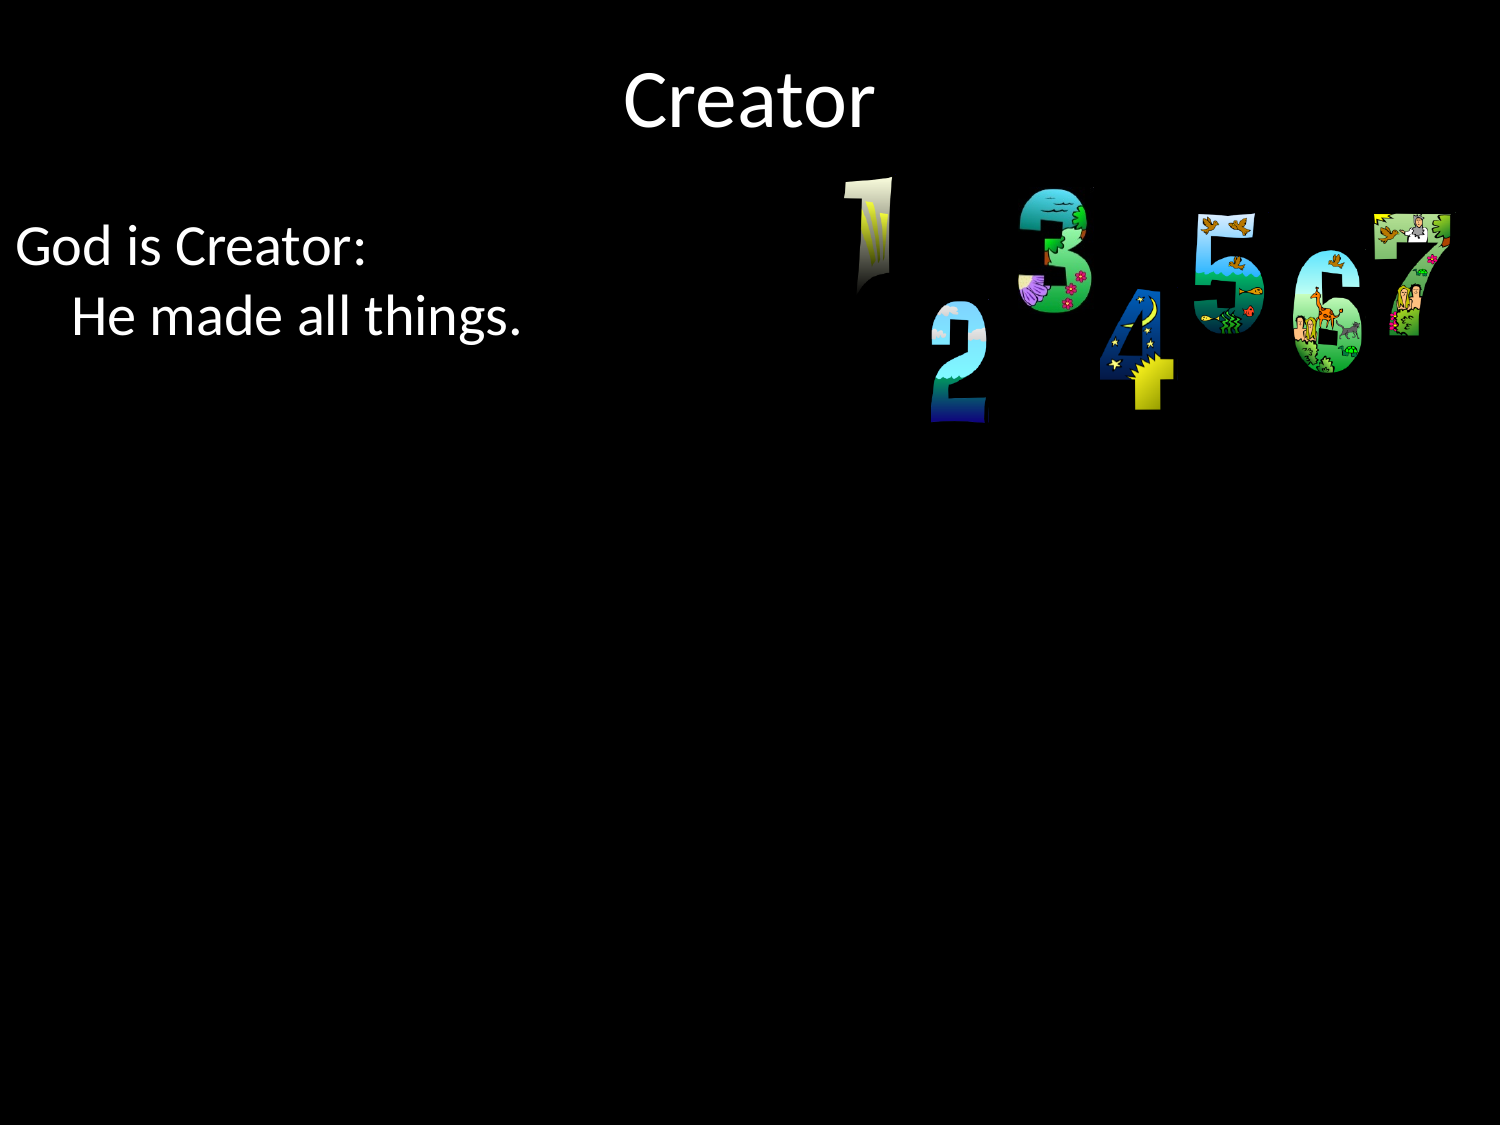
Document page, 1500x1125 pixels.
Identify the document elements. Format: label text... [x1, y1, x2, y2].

title Creator [0, 0, 1500, 188]
picture [930, 299, 990, 425]
picture [1193, 212, 1269, 338]
picture [843, 174, 896, 301]
list God is Creator: He made all things. [0, 200, 963, 1125]
picture [1374, 212, 1456, 338]
picture [1293, 249, 1366, 375]
picture [1018, 187, 1094, 314]
picture [1099, 287, 1178, 413]
